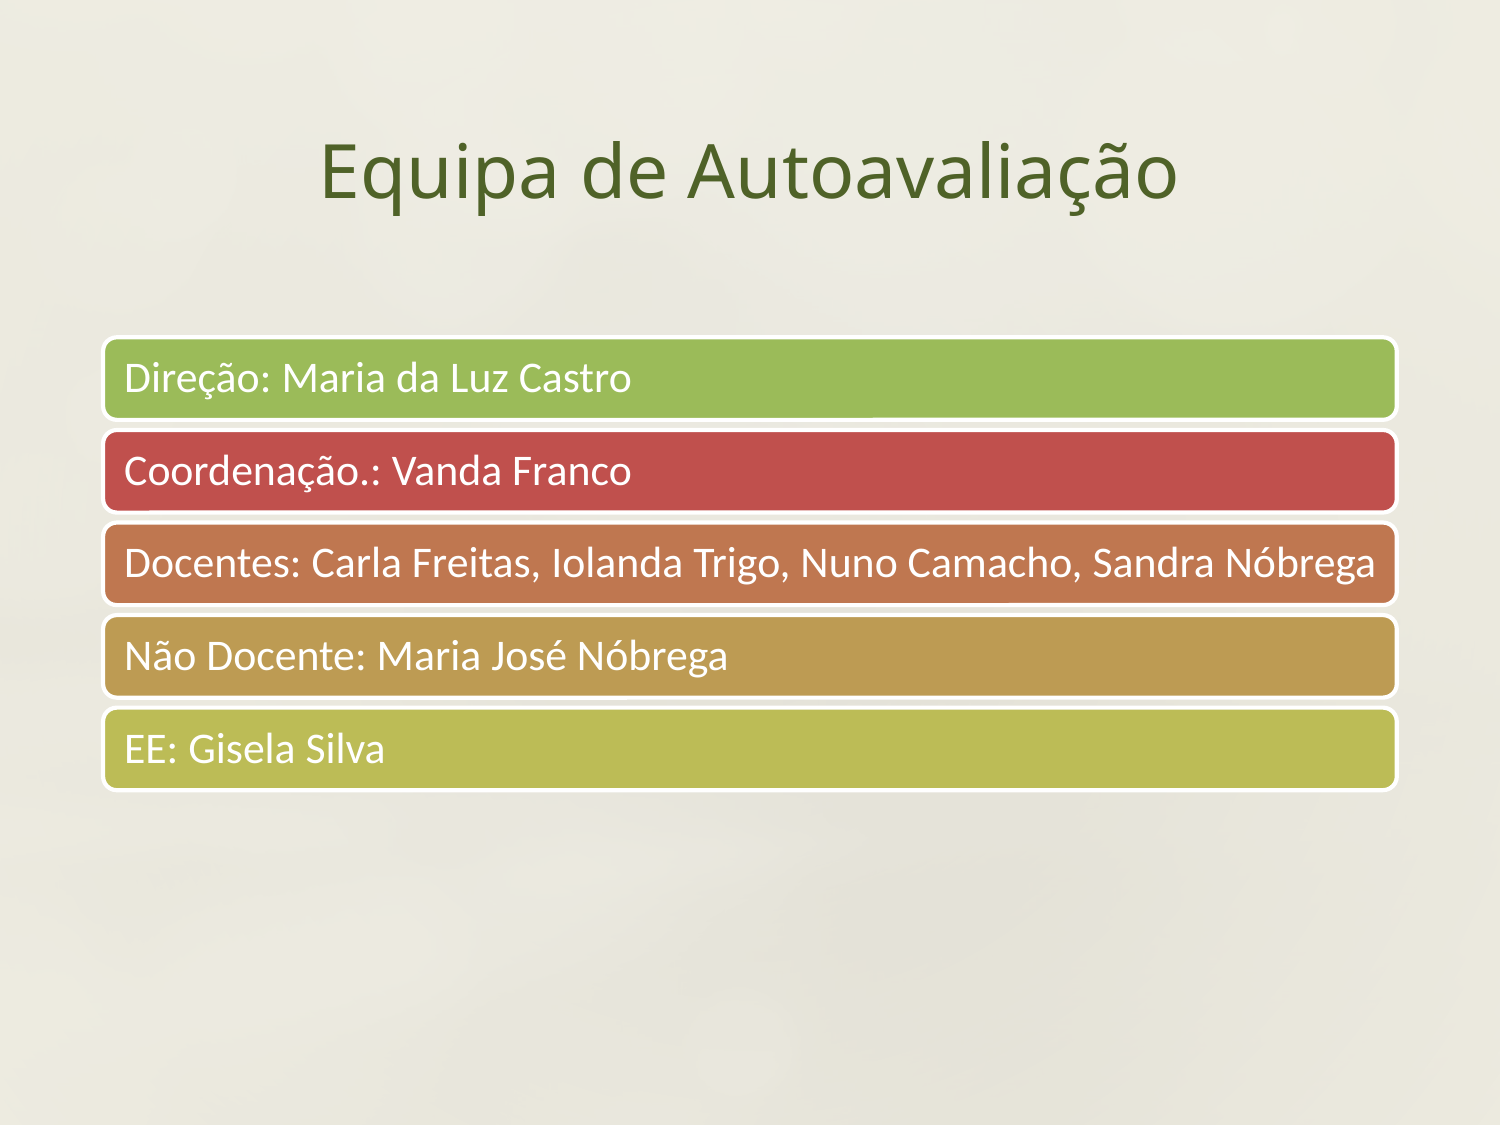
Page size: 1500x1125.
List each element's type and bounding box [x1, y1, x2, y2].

list [102, 299, 1398, 1014]
picture [0, 0, 1500, 1125]
